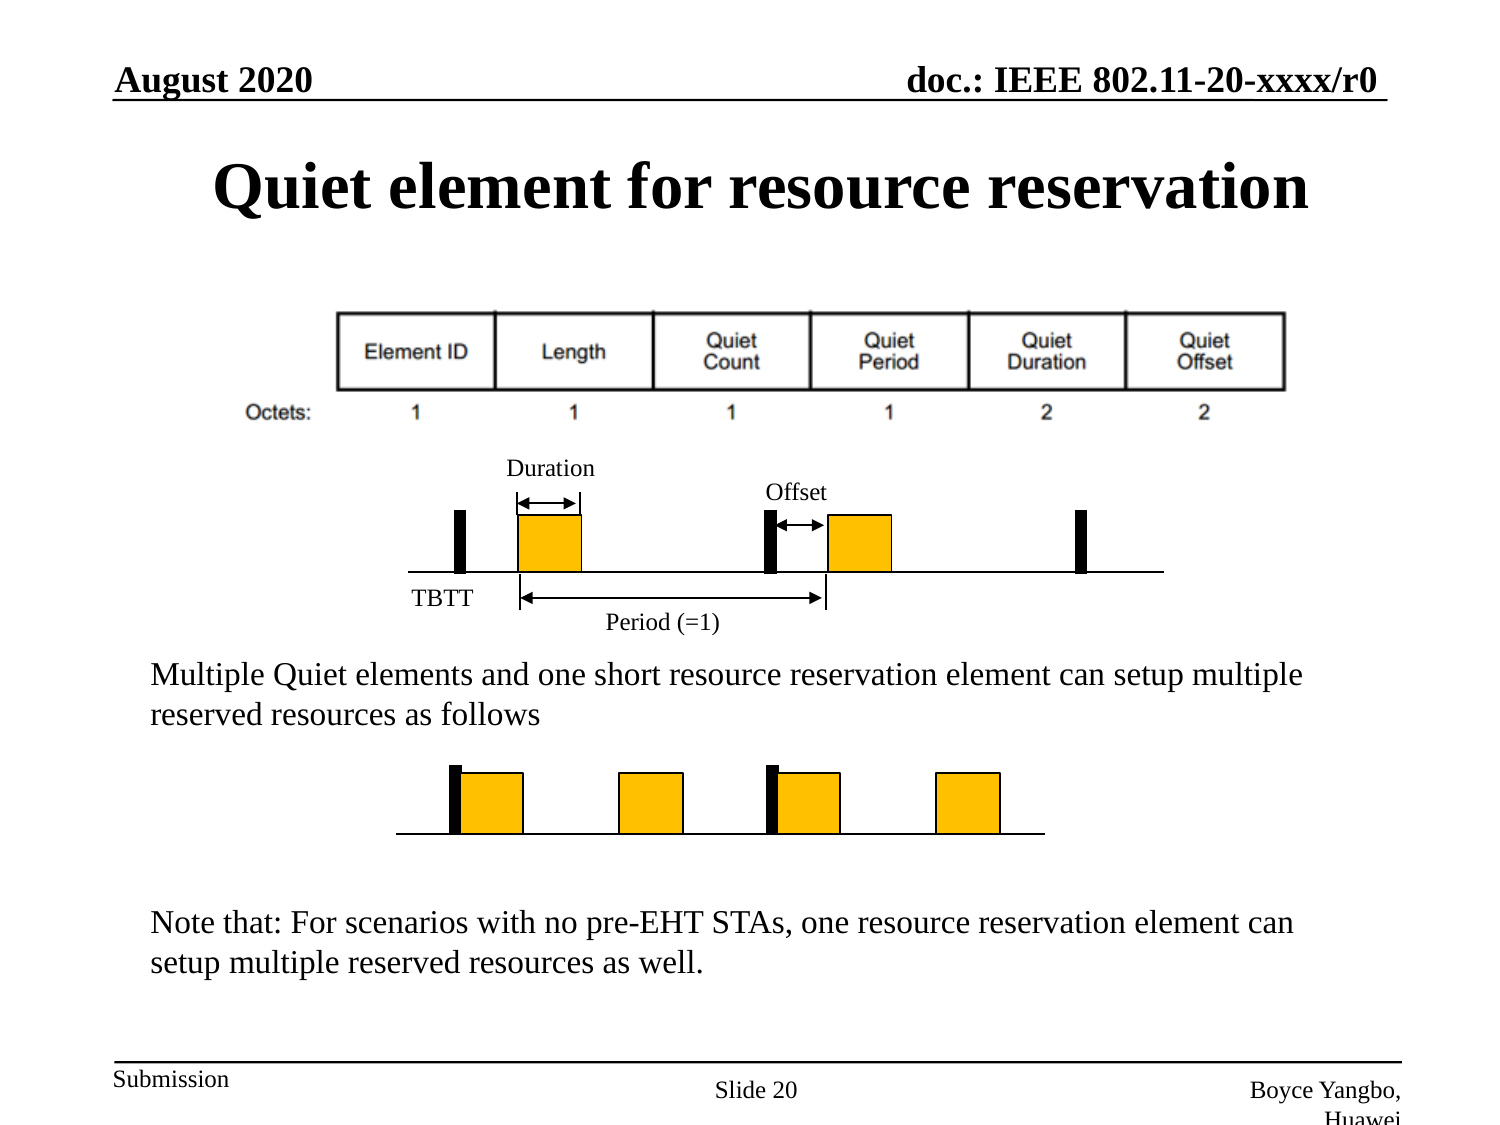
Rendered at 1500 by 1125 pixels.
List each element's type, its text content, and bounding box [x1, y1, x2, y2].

footer Boyce Yangbo, Huawei [1186, 1073, 1402, 1105]
title Quiet element for resource reservation [41, 66, 1483, 298]
text_box Note that: For scenarios with no pre-EHT STAs, one resource reservation element can setup multiple reserved resources as well. [135, 893, 1353, 988]
text_box [828, 515, 892, 571]
text_box Period (=1) [562, 606, 764, 643]
text_box Duration [479, 444, 623, 490]
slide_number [114, 54, 316, 101]
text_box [395, 765, 1046, 835]
text_box Offset [750, 468, 846, 513]
slide_number Slide 20 [712, 1073, 800, 1105]
text_box Multiple Quiet elements and one short resource reservation element can setup multiple reserved resources as follows [135, 645, 1353, 740]
picture [229, 307, 1297, 429]
text_box [517, 515, 582, 571]
text_box TBTT [396, 574, 501, 619]
